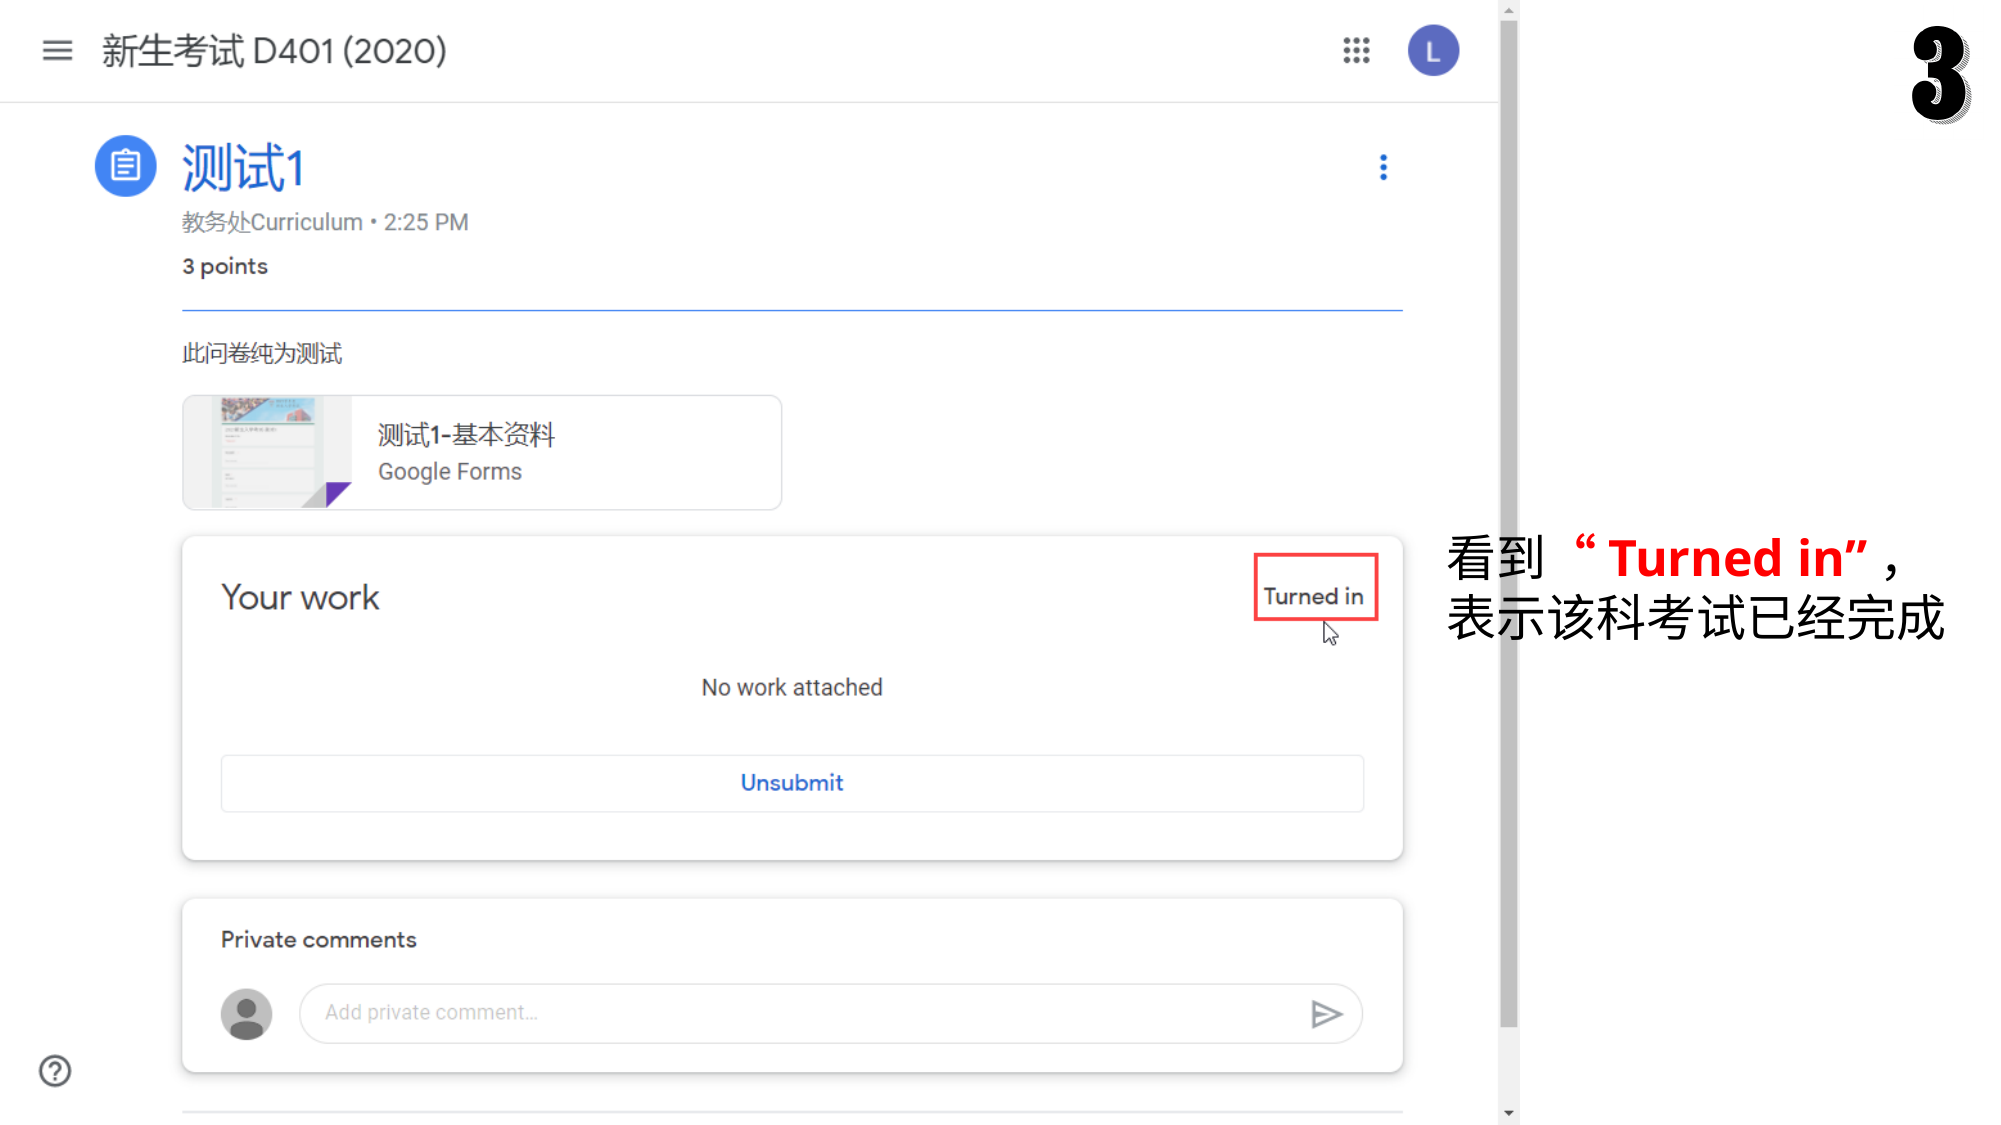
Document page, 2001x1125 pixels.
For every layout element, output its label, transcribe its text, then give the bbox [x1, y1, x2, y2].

picture [0, 0, 1520, 1125]
picture [1894, 5, 1984, 140]
text_box 看到“Turned in”， 表示该科考试已经完成 [1520, 519, 1984, 655]
